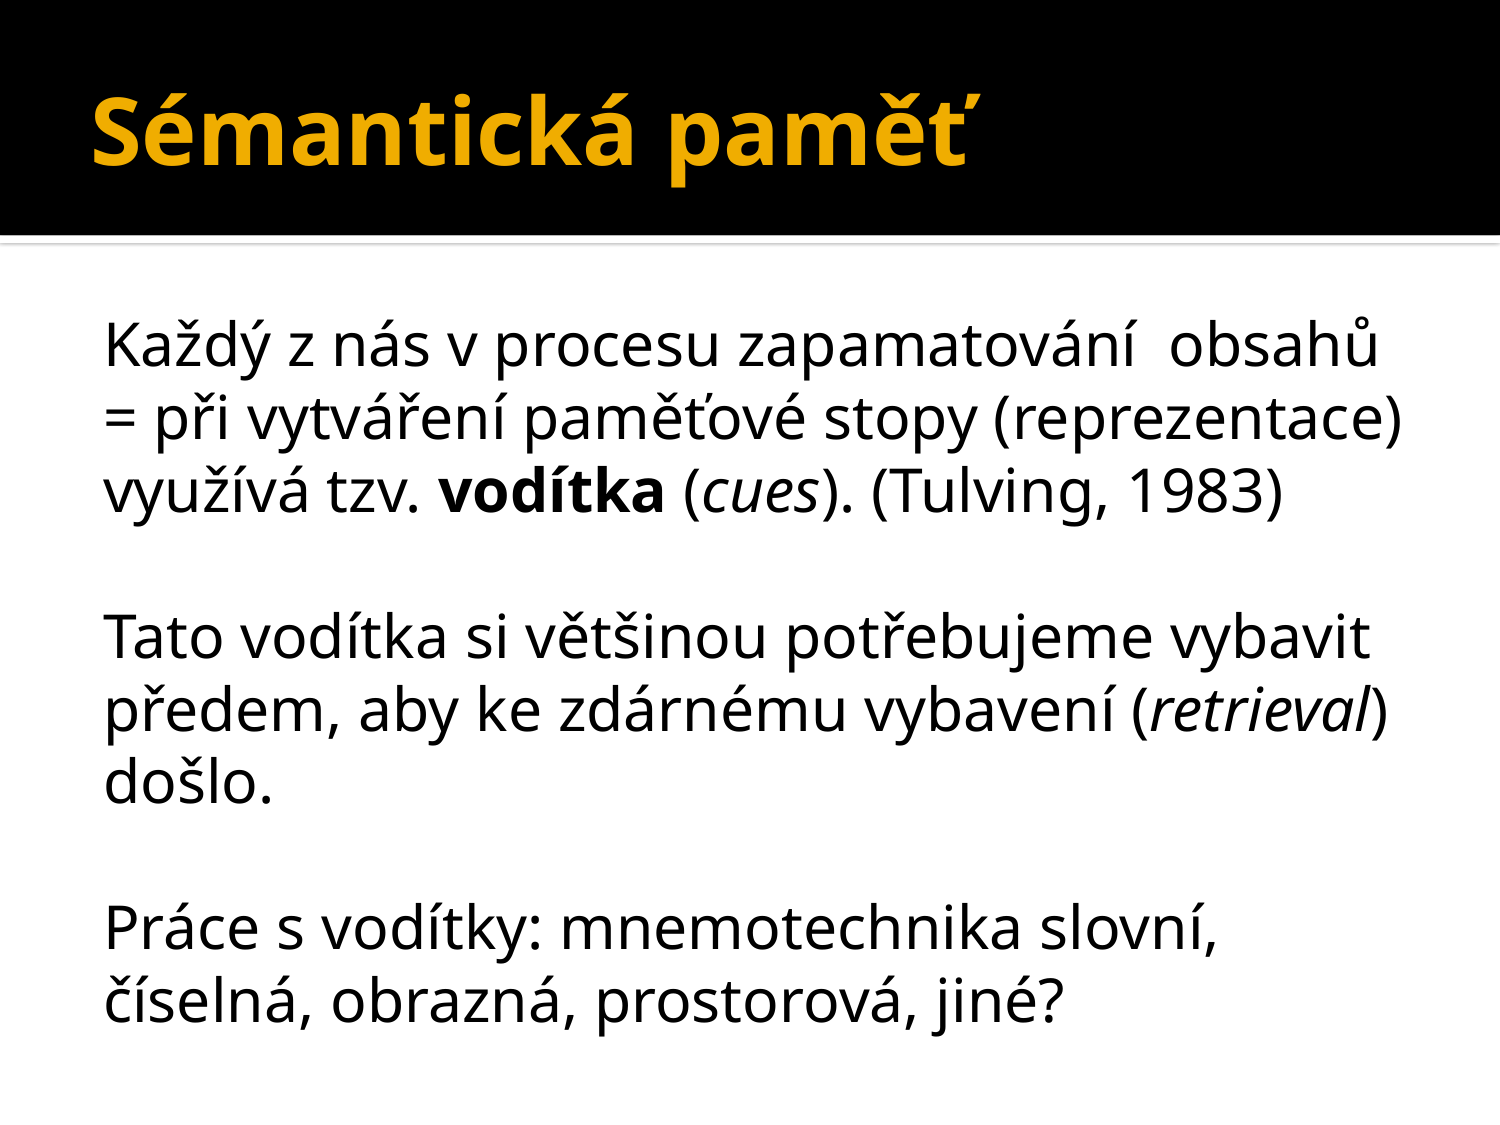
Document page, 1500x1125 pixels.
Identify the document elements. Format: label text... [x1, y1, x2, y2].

title Sémantická paměť [75, 25, 1425, 231]
list Každý z nás v procesu zapamatování obsahů = při vytváření paměťové stopy (reprezentace) využívá tzv. vodítka (cues). (Tulving, 1983) Tato vodítka si většinou potřebujeme vybavit předem, aby ke zdárnému vybavení (retrieval) došlo. Práce s vodítky: mnemotechnika slovní, číselná, obrazná, prostorová, jiné? [75, 291, 1425, 1050]
